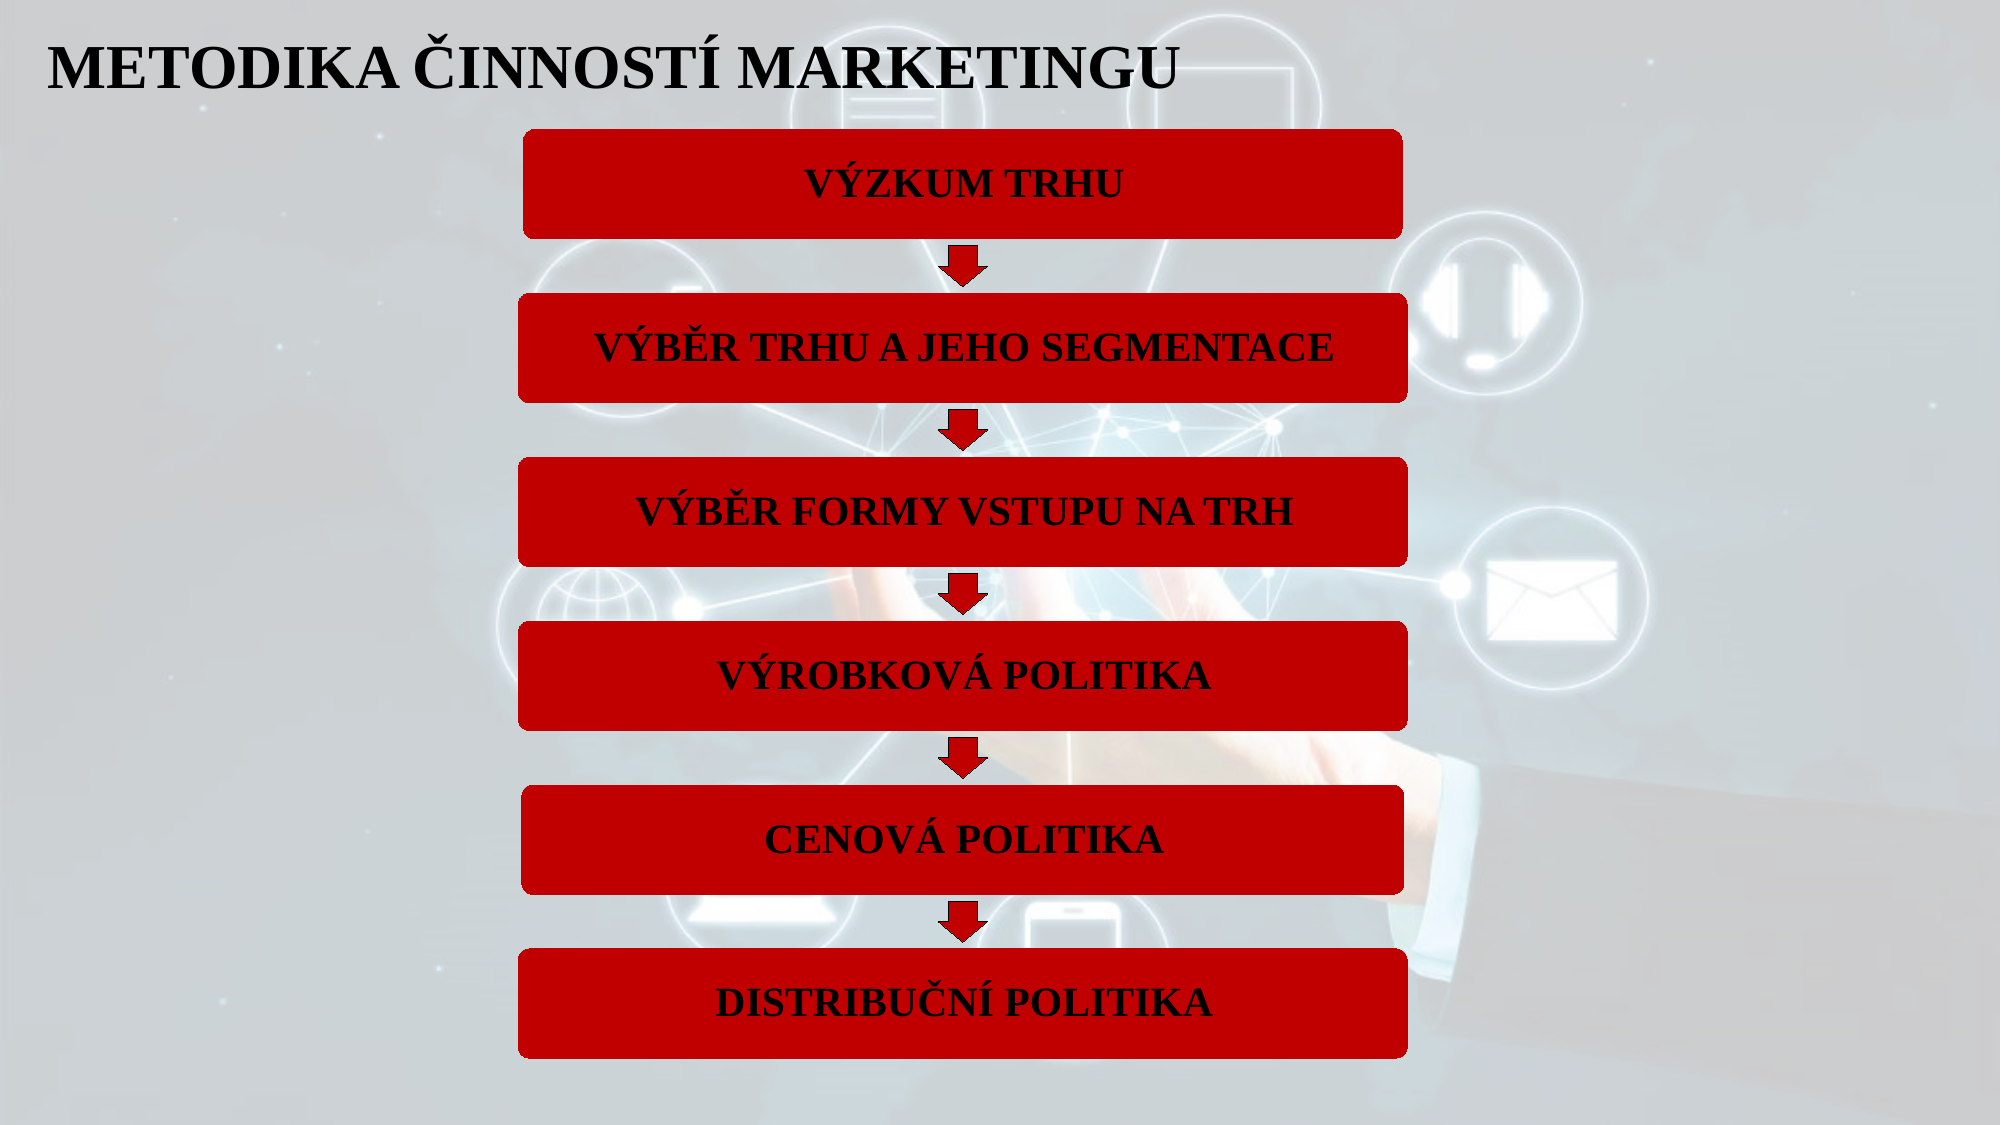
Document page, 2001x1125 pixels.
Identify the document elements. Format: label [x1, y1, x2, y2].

text_box [235, 128, 1691, 1059]
picture [0, 0, 2000, 1125]
